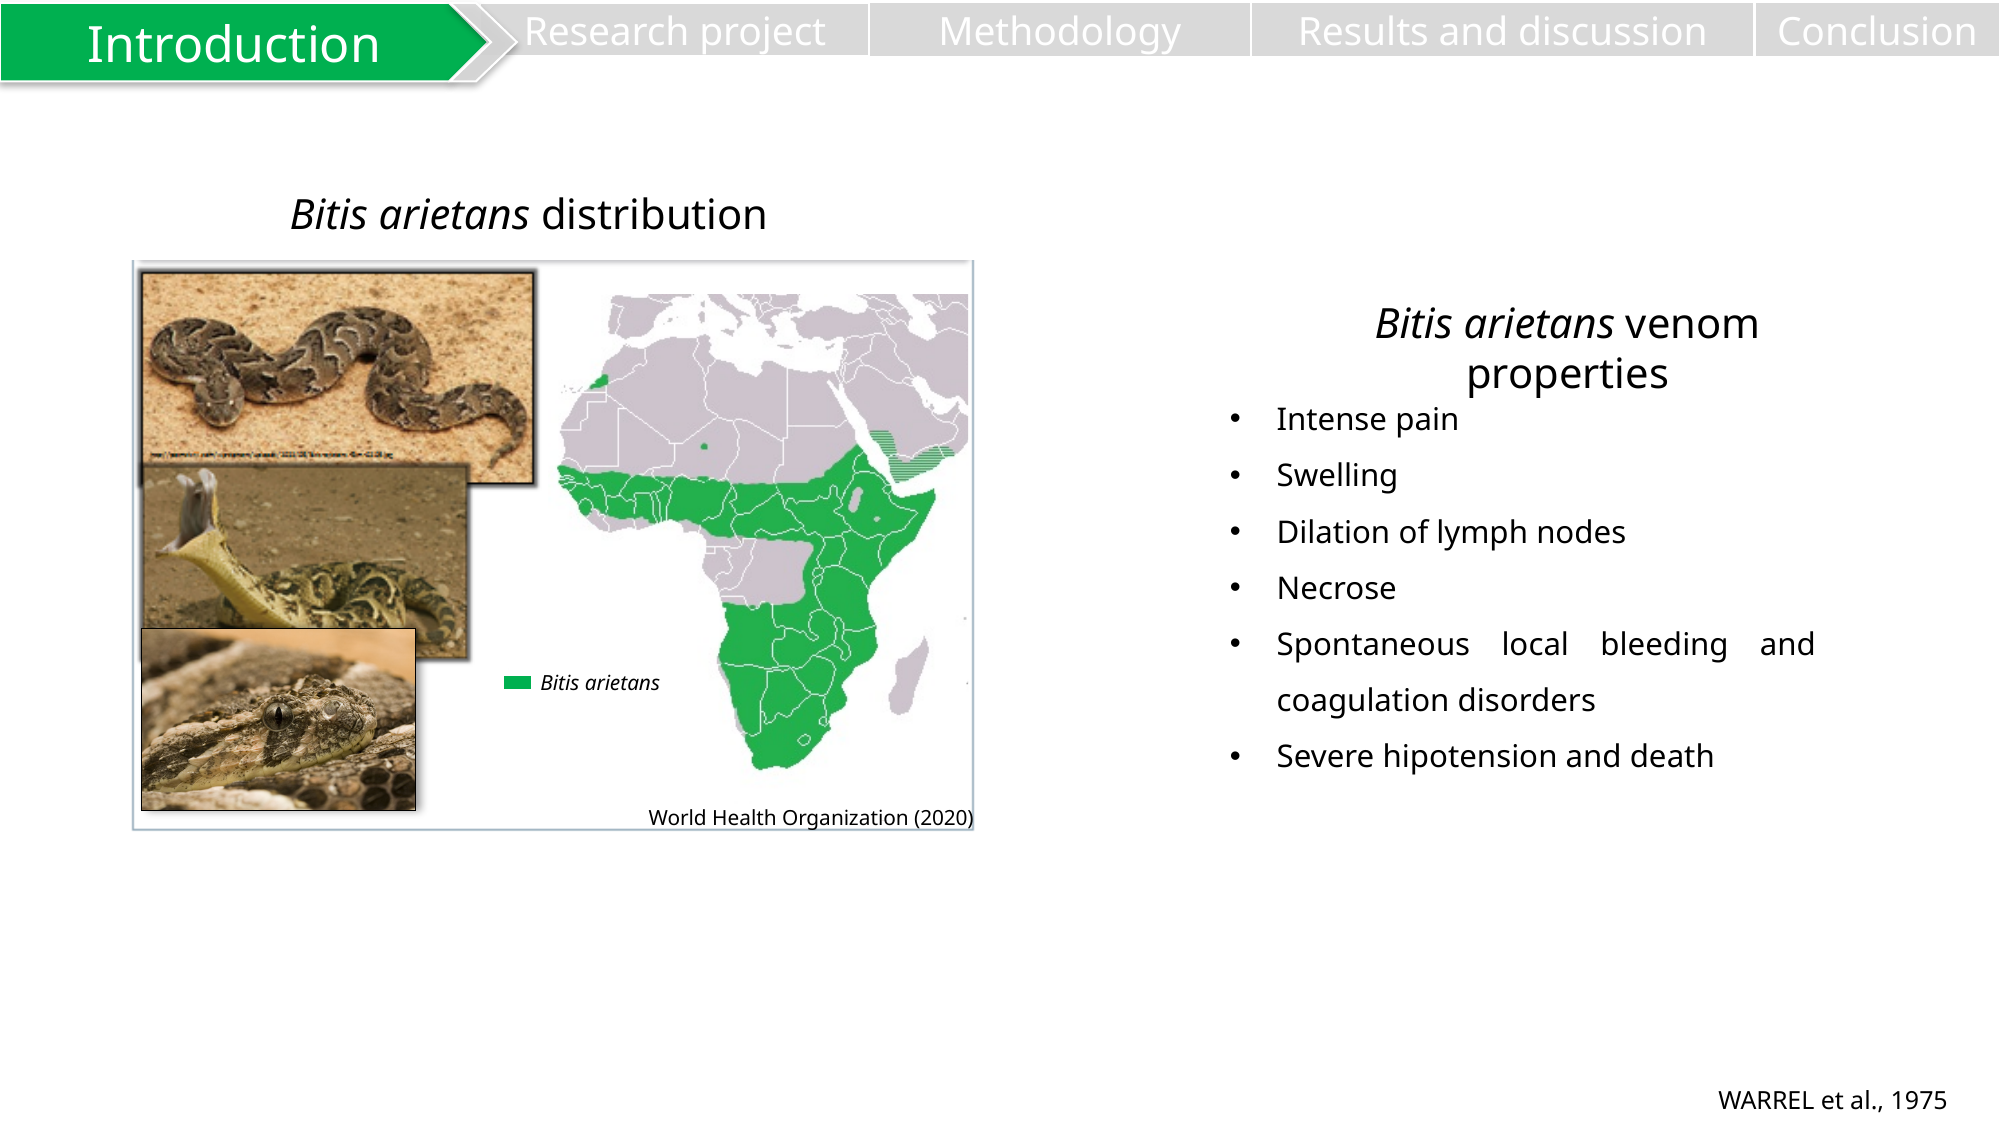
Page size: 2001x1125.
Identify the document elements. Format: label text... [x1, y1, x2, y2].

text_box Methodology [868, 1, 1252, 59]
text_box WARREL et al., 1975 [1703, 1076, 1971, 1122]
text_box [118, 180, 1017, 842]
text_box Conclusion [1754, 1, 2000, 59]
text_box Results and discussion [1252, 1, 1754, 59]
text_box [0, 2, 517, 82]
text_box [1214, 289, 1876, 836]
text_box Research project [517, 2, 868, 57]
